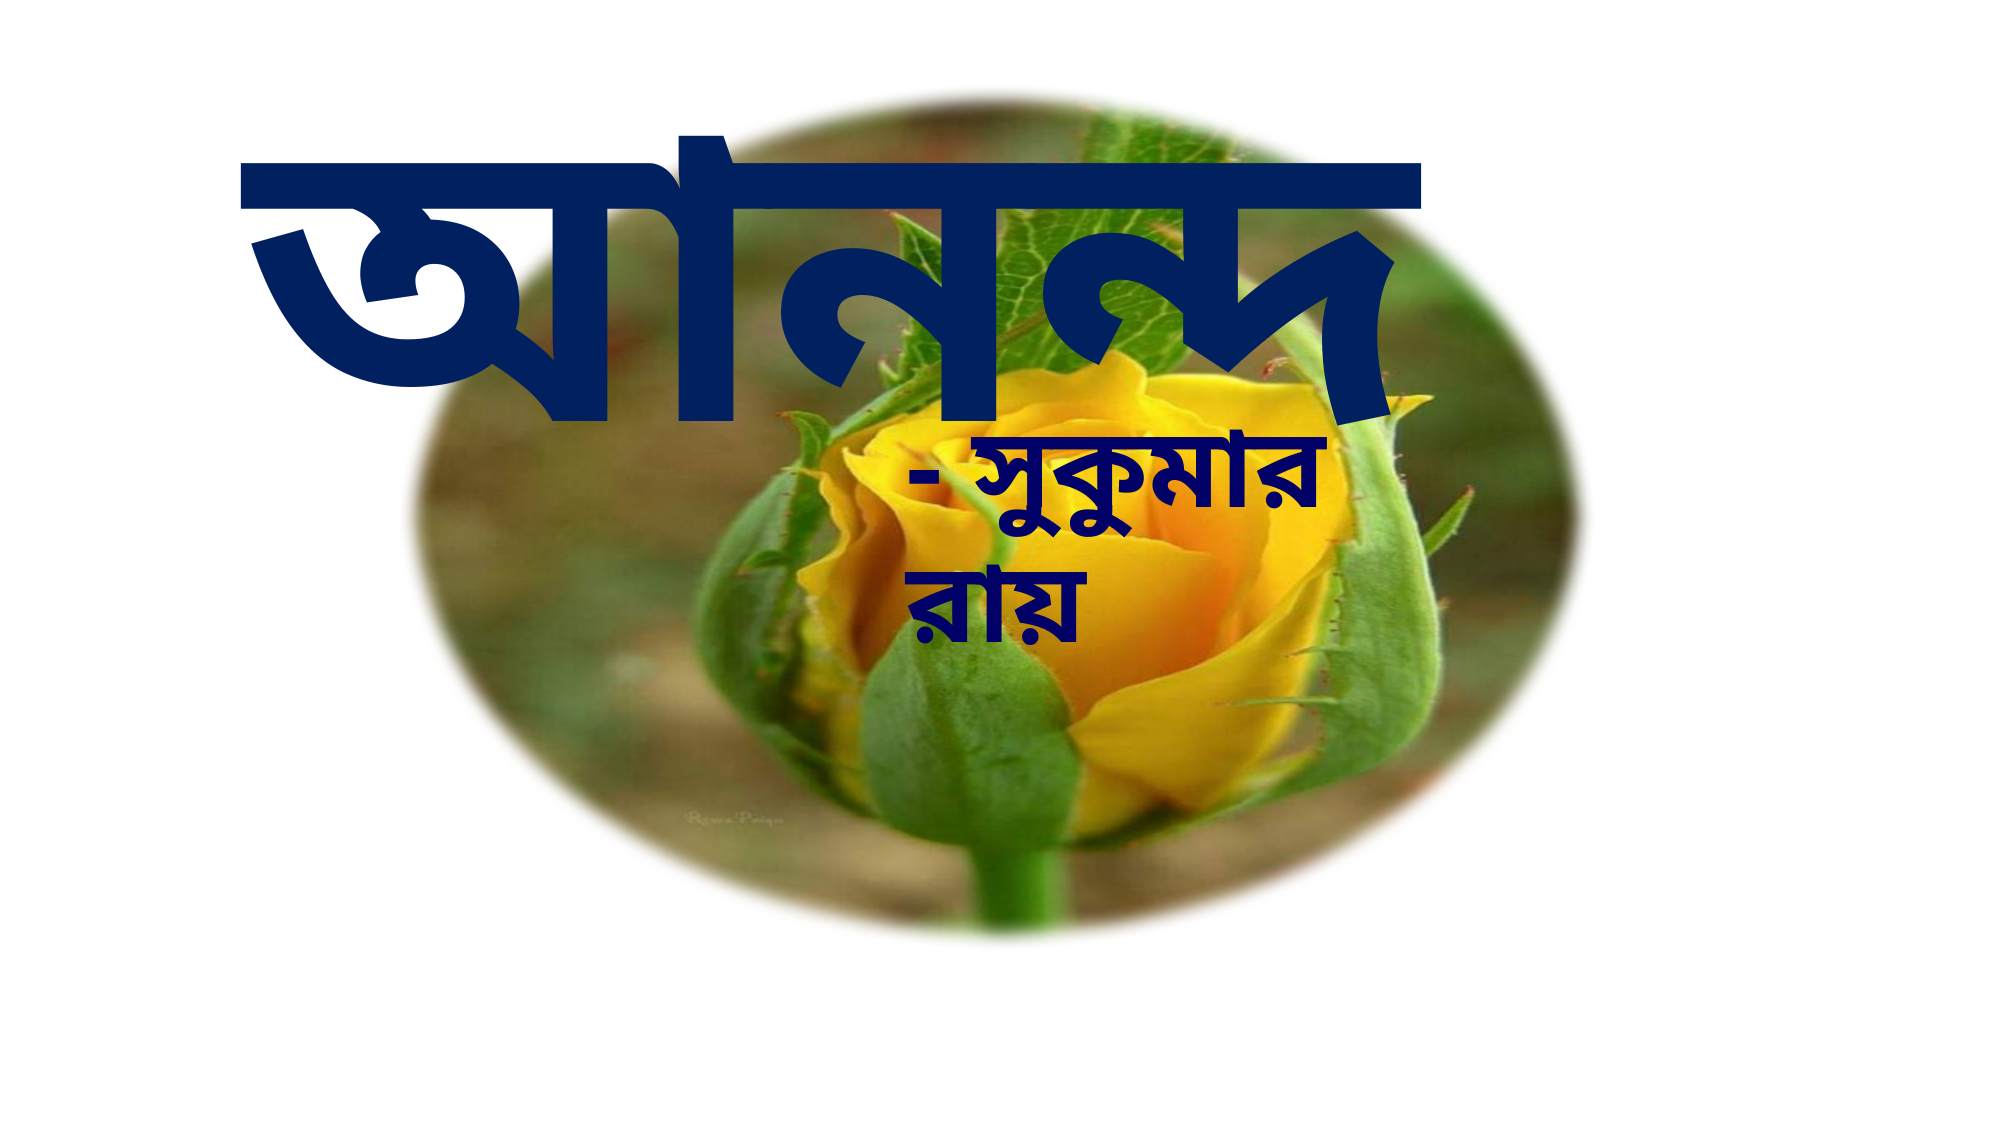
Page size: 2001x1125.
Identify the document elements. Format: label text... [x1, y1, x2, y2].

picture [399, 84, 1595, 951]
text_box আনন্দ [230, 0, 1433, 513]
